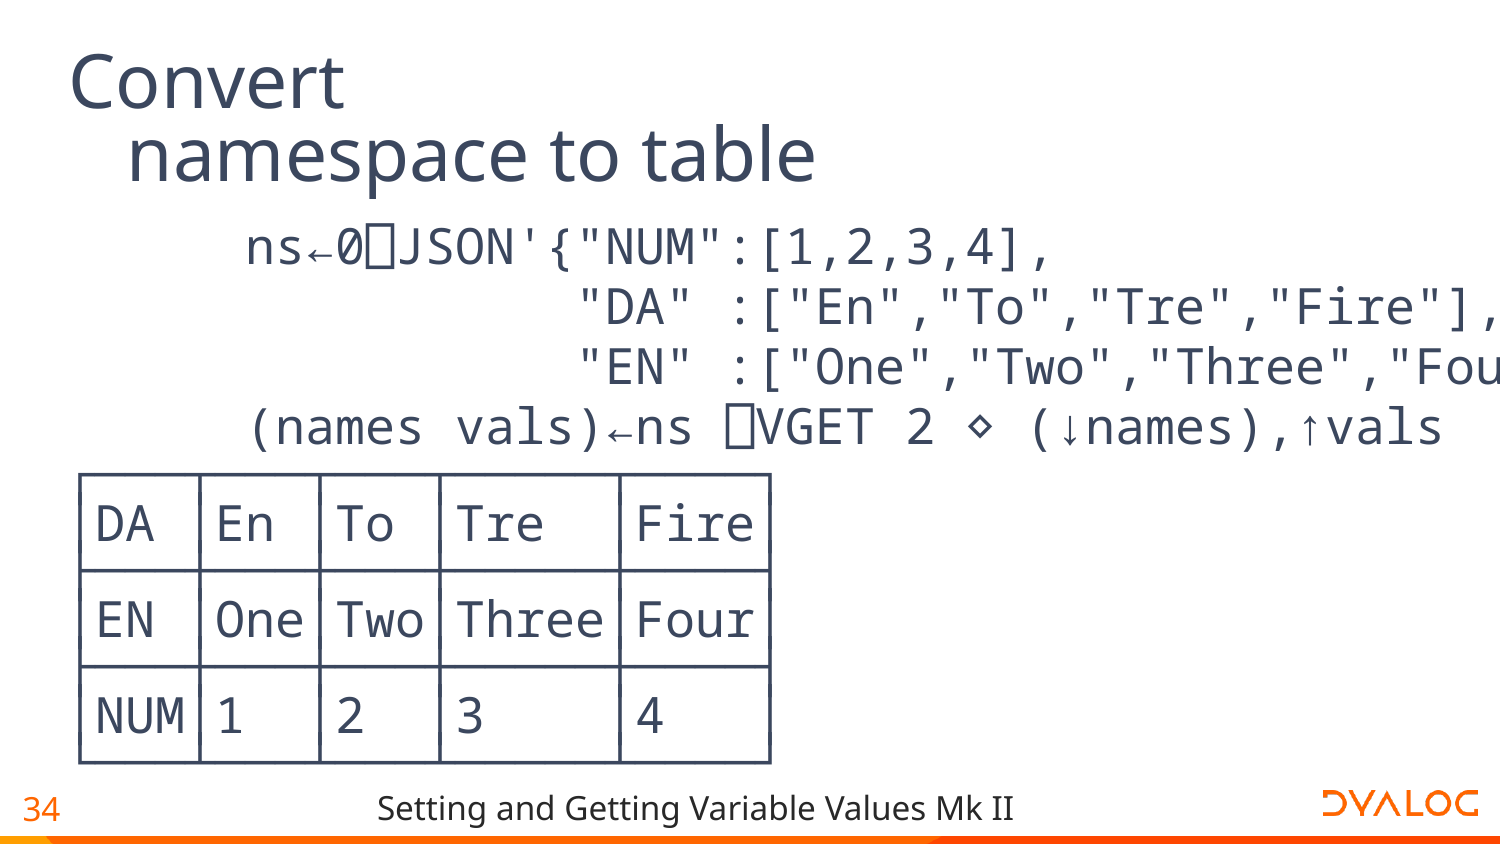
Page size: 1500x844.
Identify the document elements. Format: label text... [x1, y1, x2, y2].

picture [0, 836, 50, 844]
title Convert namespace to table [53, 43, 1129, 157]
list ns←0⎕JSON'{"NUM":[1,2,3,4], "DA" :["En","To","Tre","Fire"], "EN" :["One","Two","Three","Four"]}' (names vals)←ns ⎕VGET 2 ⋄ (↓names),↑vals ┌───┬───┬───┬─────┬────┐ │DA │En │To │Tre │Fire│ ├───┼───┼───┼─────┼────┤ │EN │One│Two│Three│Four│ ├───┼───┼───┼─────┼────┤ │NUM│1 │2 │3 │4 │ └───┴───┴───┴─────┴────┘ [50, 207, 1500, 844]
